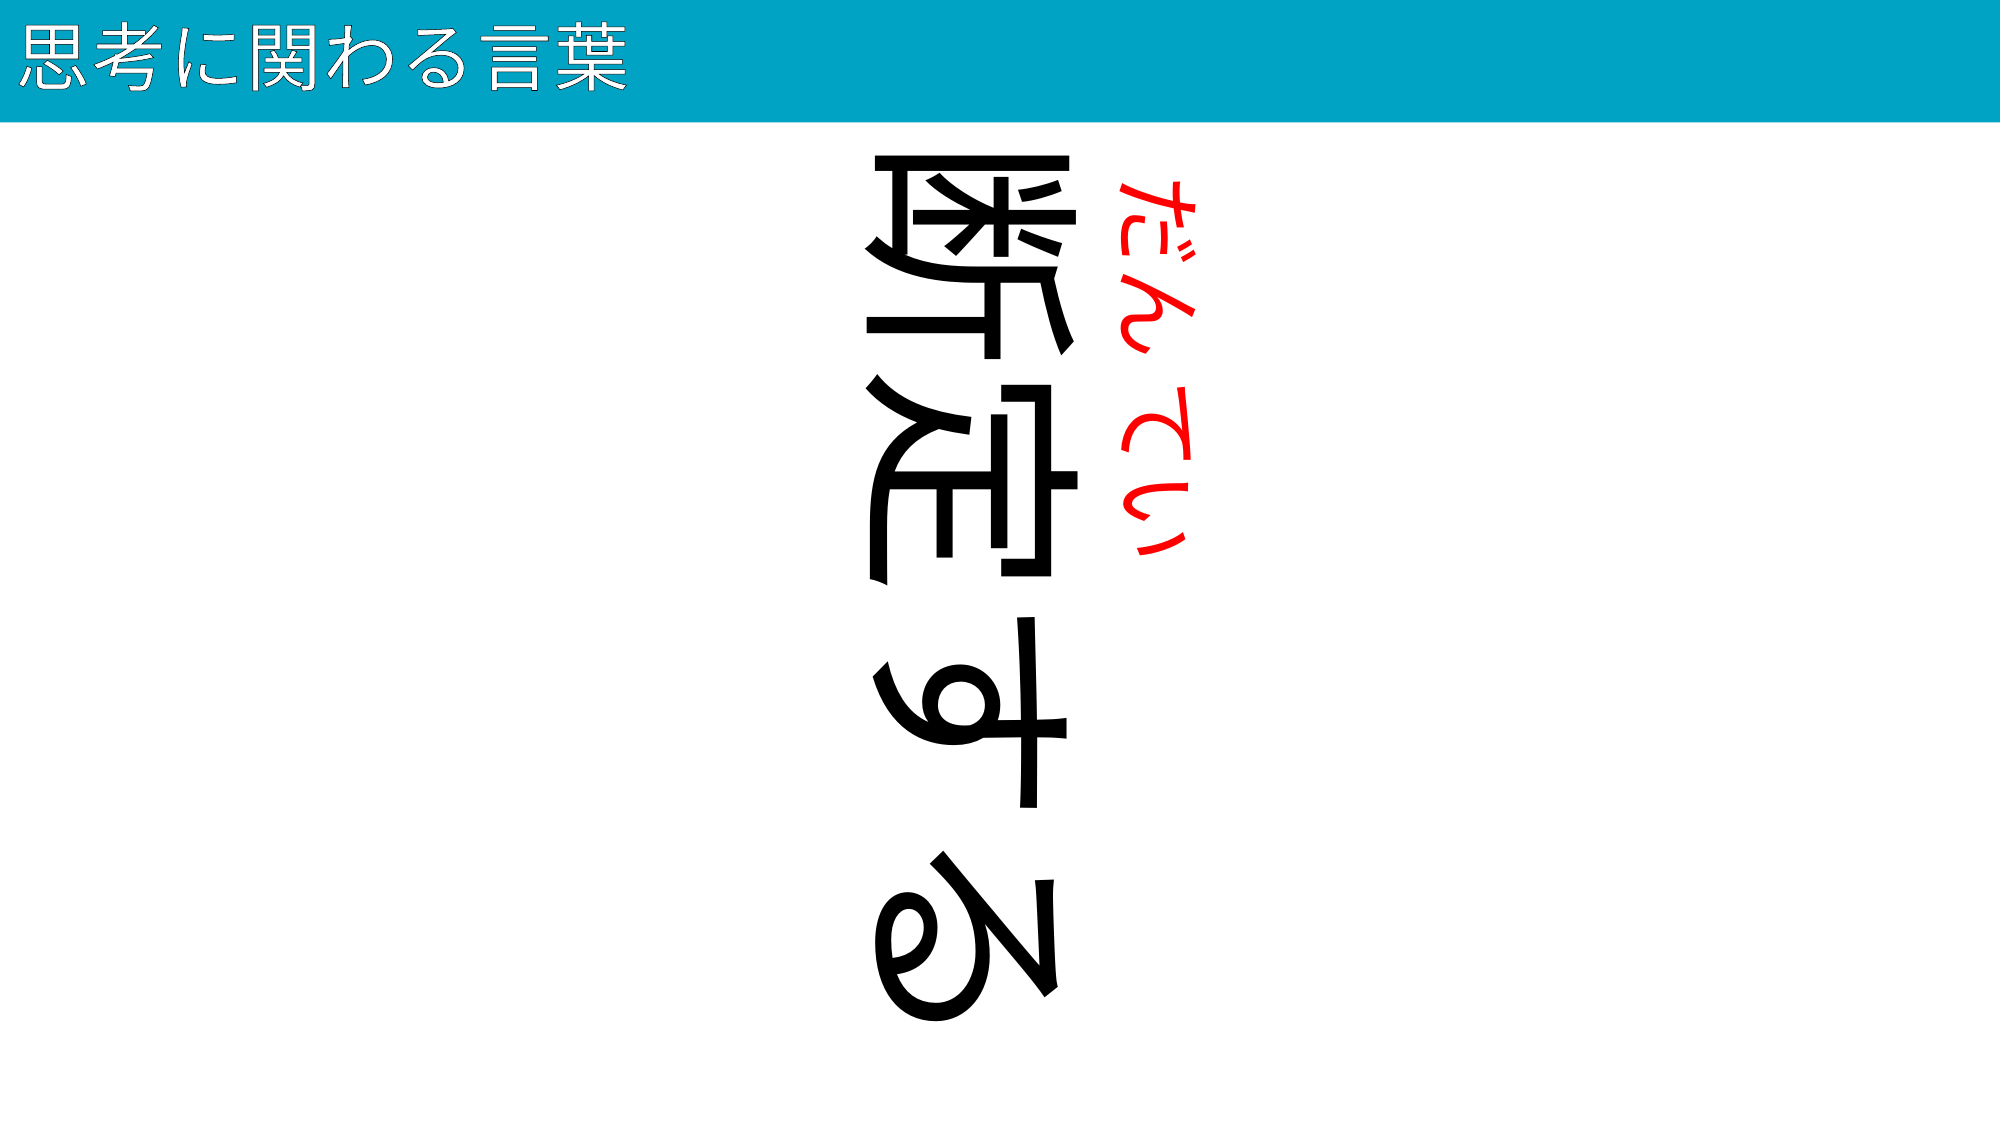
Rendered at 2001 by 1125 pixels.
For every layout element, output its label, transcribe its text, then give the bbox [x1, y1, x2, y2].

slide_number 70 [1712, 0, 2000, 123]
title 思考に関わる言葉 [0, 0, 1712, 123]
text_box だん てい [1081, 160, 1224, 699]
text_box 断定する [813, 122, 1122, 1110]
